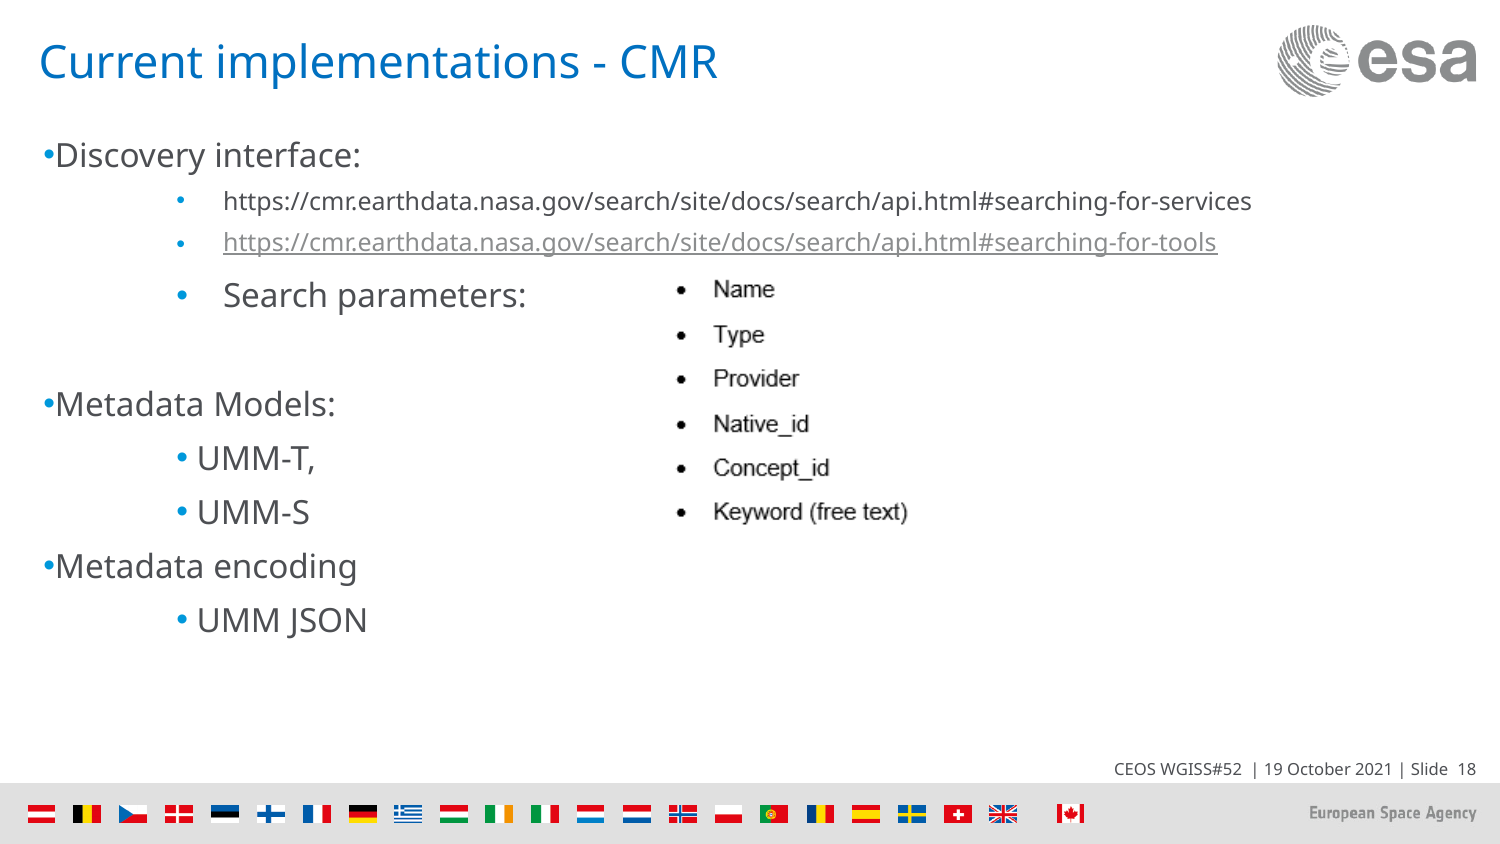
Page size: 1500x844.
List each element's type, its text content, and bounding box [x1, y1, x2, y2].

picture [0, 783, 1500, 844]
picture [1277, 25, 1477, 109]
list Discovery interface: https://cmr.earthdata.nasa.gov/search/site/docs/search/api.html#searching-for-services https://cmr.earthdata.nasa.gov/search/site/docs/search/api.html#searching-for-tools Search parameters: Metadata Models: UMM-T, UMM-S Metadata encoding UMM JSON [28, 119, 1464, 747]
picture [651, 273, 936, 531]
title Current implementations - CMR [23, 24, 1201, 96]
